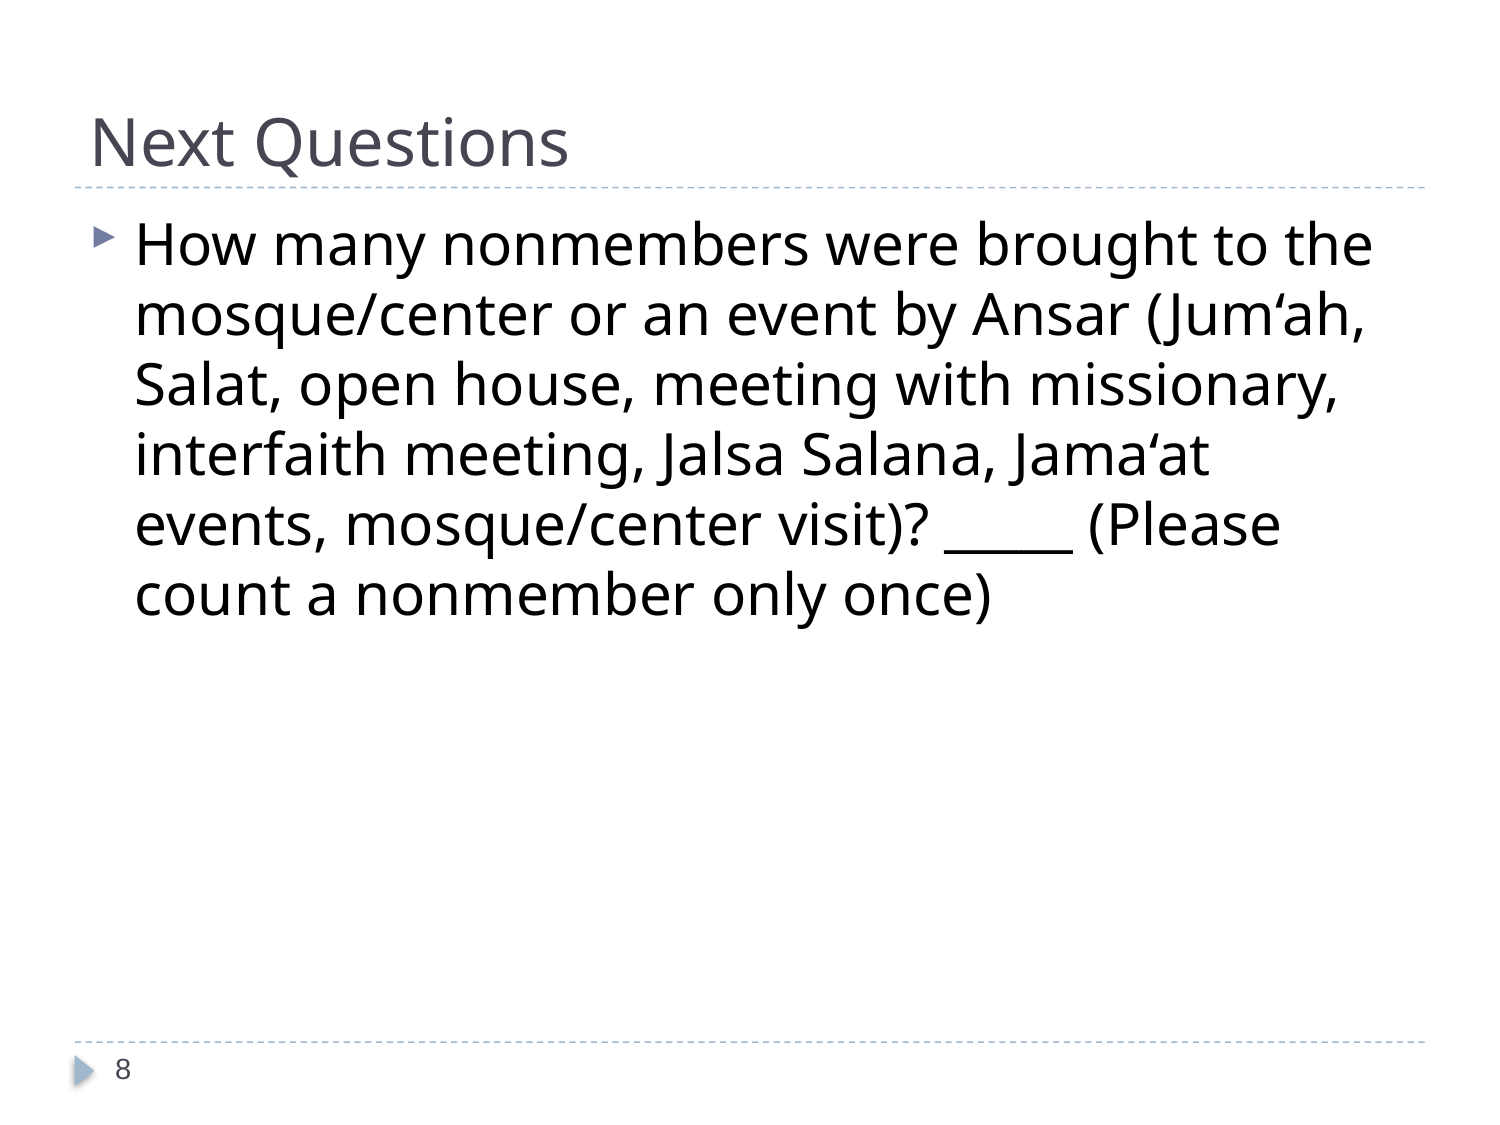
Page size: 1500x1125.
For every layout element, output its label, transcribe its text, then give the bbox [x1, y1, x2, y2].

list How many nonmembers were brought to the mosque/center or an event by Ansar (Jum‘ah, Salat, open house, meeting with missionary, interfaith meeting, Jalsa Salana, Jama‘at events, mosque/center visit)? _____ (Please count a nonmember only once) [75, 200, 1425, 1010]
slide_number 8 [100, 1042, 426, 1103]
title Next Questions [75, 24, 1425, 188]
